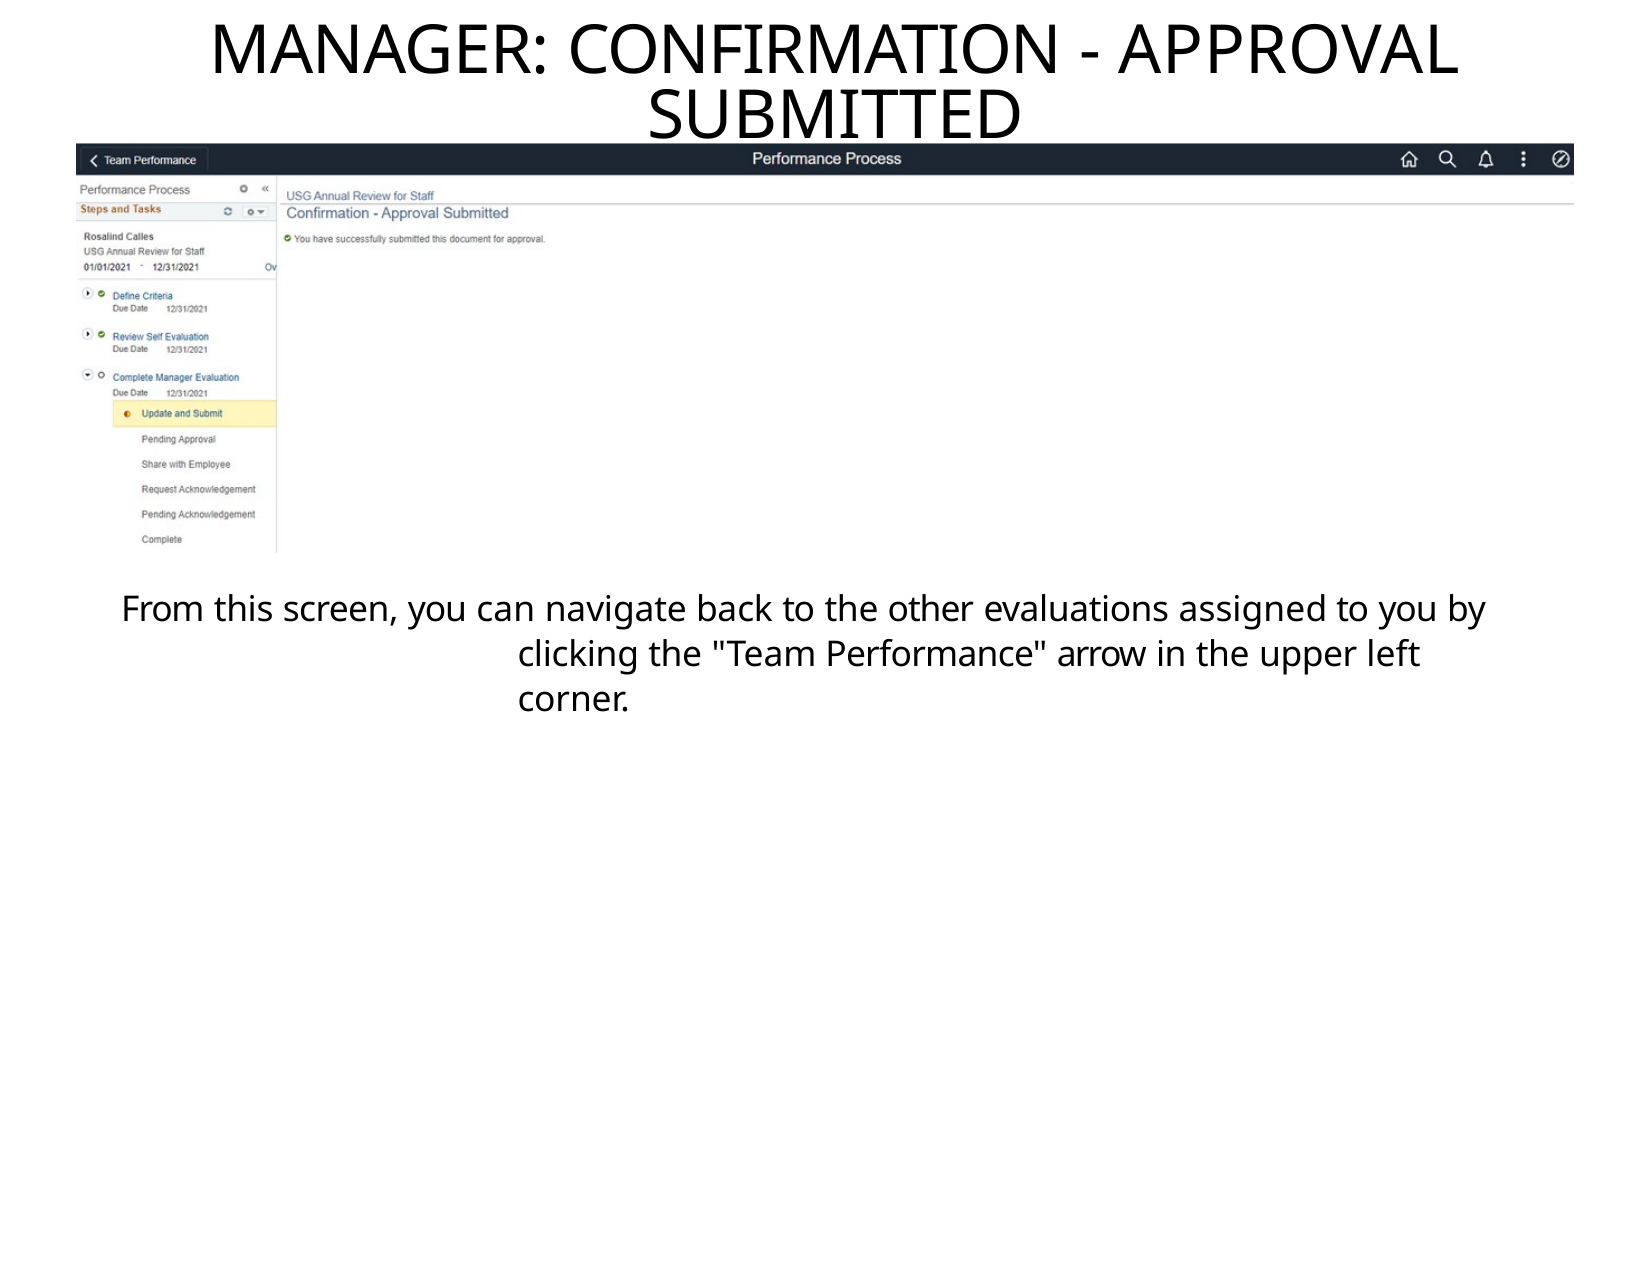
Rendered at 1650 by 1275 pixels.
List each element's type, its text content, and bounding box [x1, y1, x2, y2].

title MANAGER: CONFIRMATION - APPROVAL SUBMITTED [84, 3, 1566, 142]
picture [76, 143, 1574, 554]
text_box From this screen, you can navigate back to the other evaluations assigned to you by clicking the "Team Performance" arrow in the upper left corner. [119, 583, 1531, 719]
